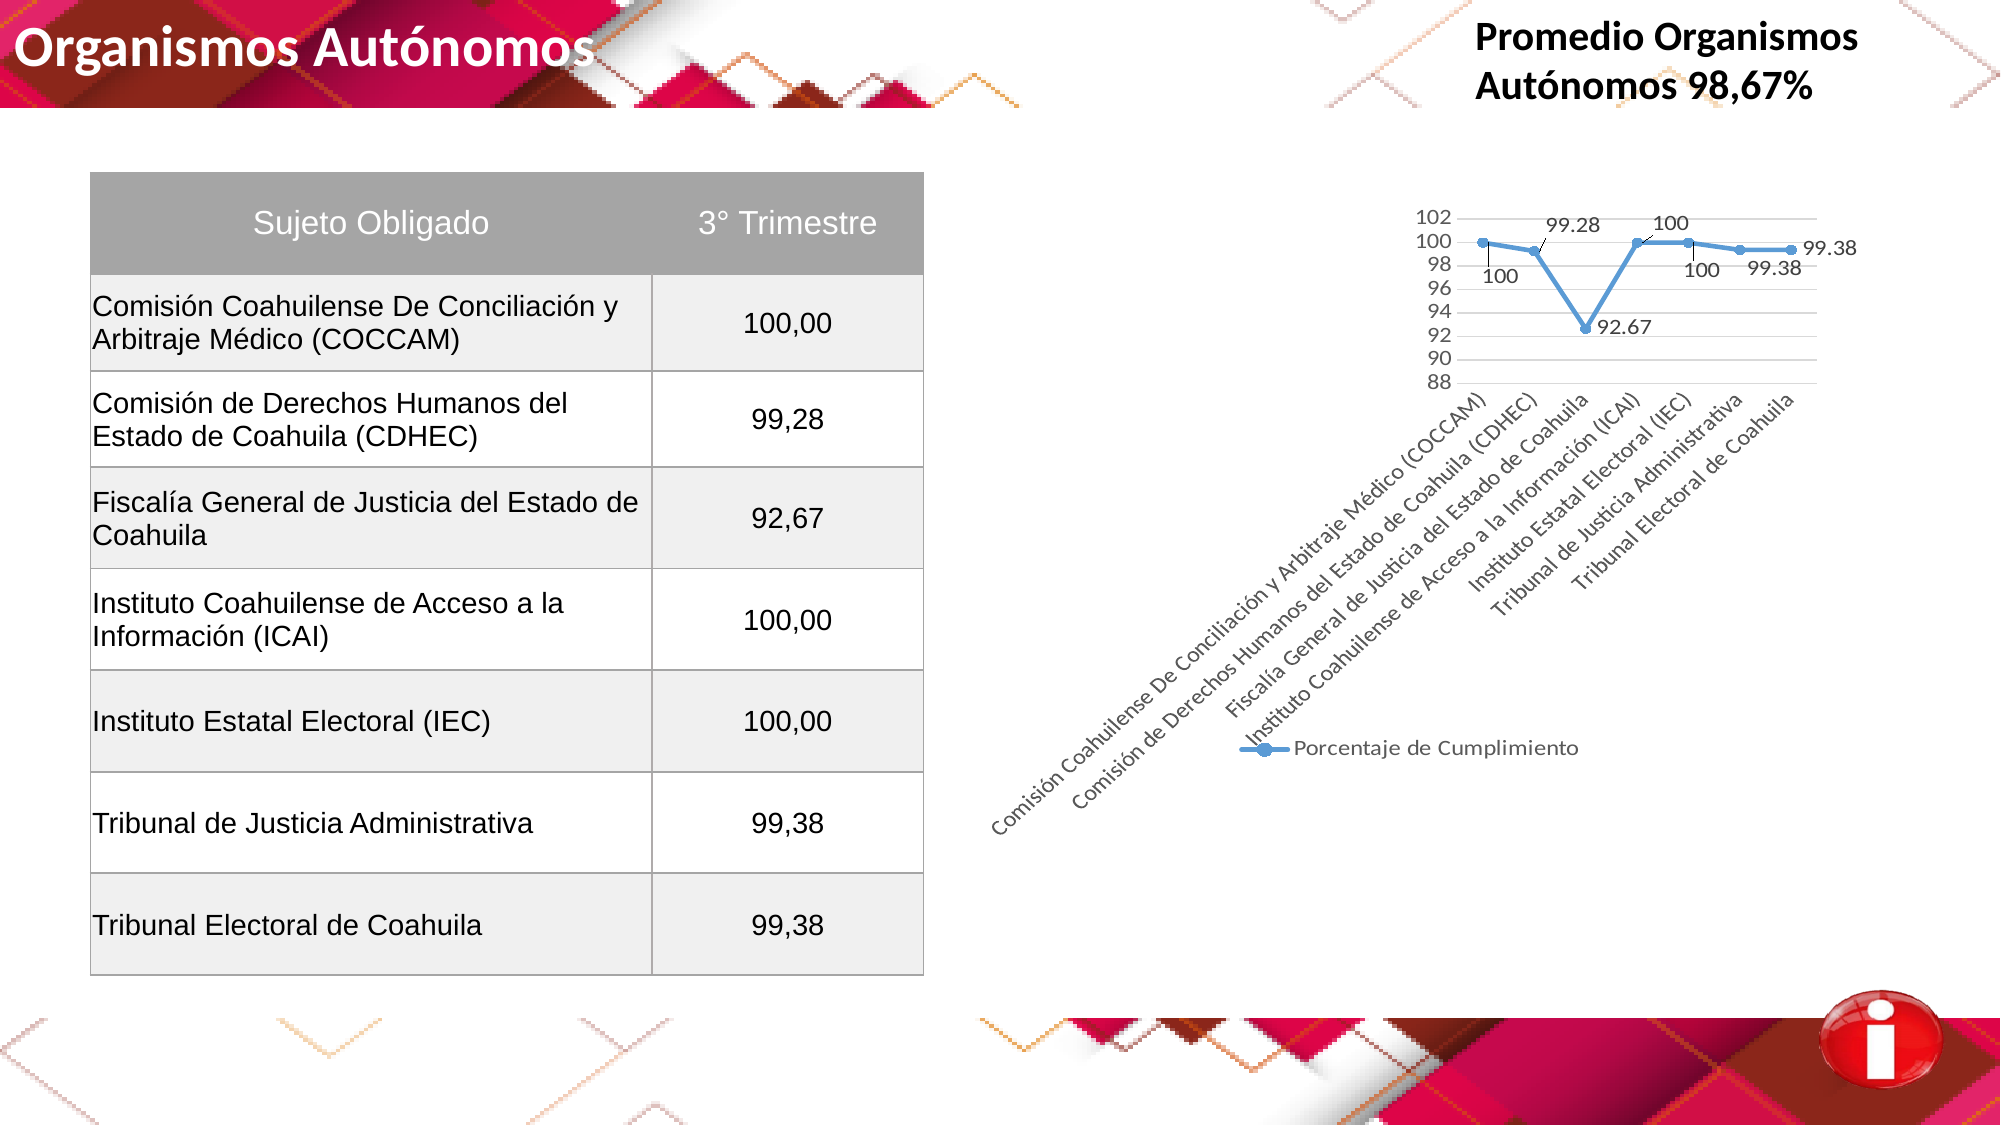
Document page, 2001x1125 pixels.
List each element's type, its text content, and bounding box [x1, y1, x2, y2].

text_box Organismos Autónomos [0, 0, 1460, 86]
chart [978, 208, 1858, 842]
picture [0, 987, 2000, 1125]
table_cell Fiscalía General de Justicia del Estado de Coahuila [91, 468, 651, 568]
table_cell 99,38 [653, 874, 923, 974]
table_cell Instituto Coahuilense de Acceso a la Información (ICAI) [91, 569, 651, 669]
table_cell 99,38 [653, 773, 923, 872]
text_box Promedio Organismos Autónomos 98,67% [1460, 0, 2000, 116]
table_cell Tribunal de Justicia Administrativa [91, 773, 651, 872]
picture [0, 86, 1460, 108]
table_cell 100,00 [653, 671, 923, 771]
table_header Sujeto Obligado [91, 174, 652, 273]
table_cell 100,00 [653, 275, 923, 370]
table_cell 92,67 [653, 468, 923, 568]
table_cell 99,28 [653, 372, 923, 466]
table_header 3° Trimestre [652, 174, 923, 273]
table_cell Comisión Coahuilense De Conciliación y Arbitraje Médico (COCCAM) [91, 275, 651, 370]
table_cell Tribunal Electoral de Coahuila [91, 874, 651, 974]
table_cell 100,00 [653, 569, 923, 669]
table_cell Comisión de Derechos Humanos del Estado de Coahuila (CDHEC) [91, 372, 651, 466]
table_cell Instituto Estatal Electoral (IEC) [91, 671, 651, 771]
